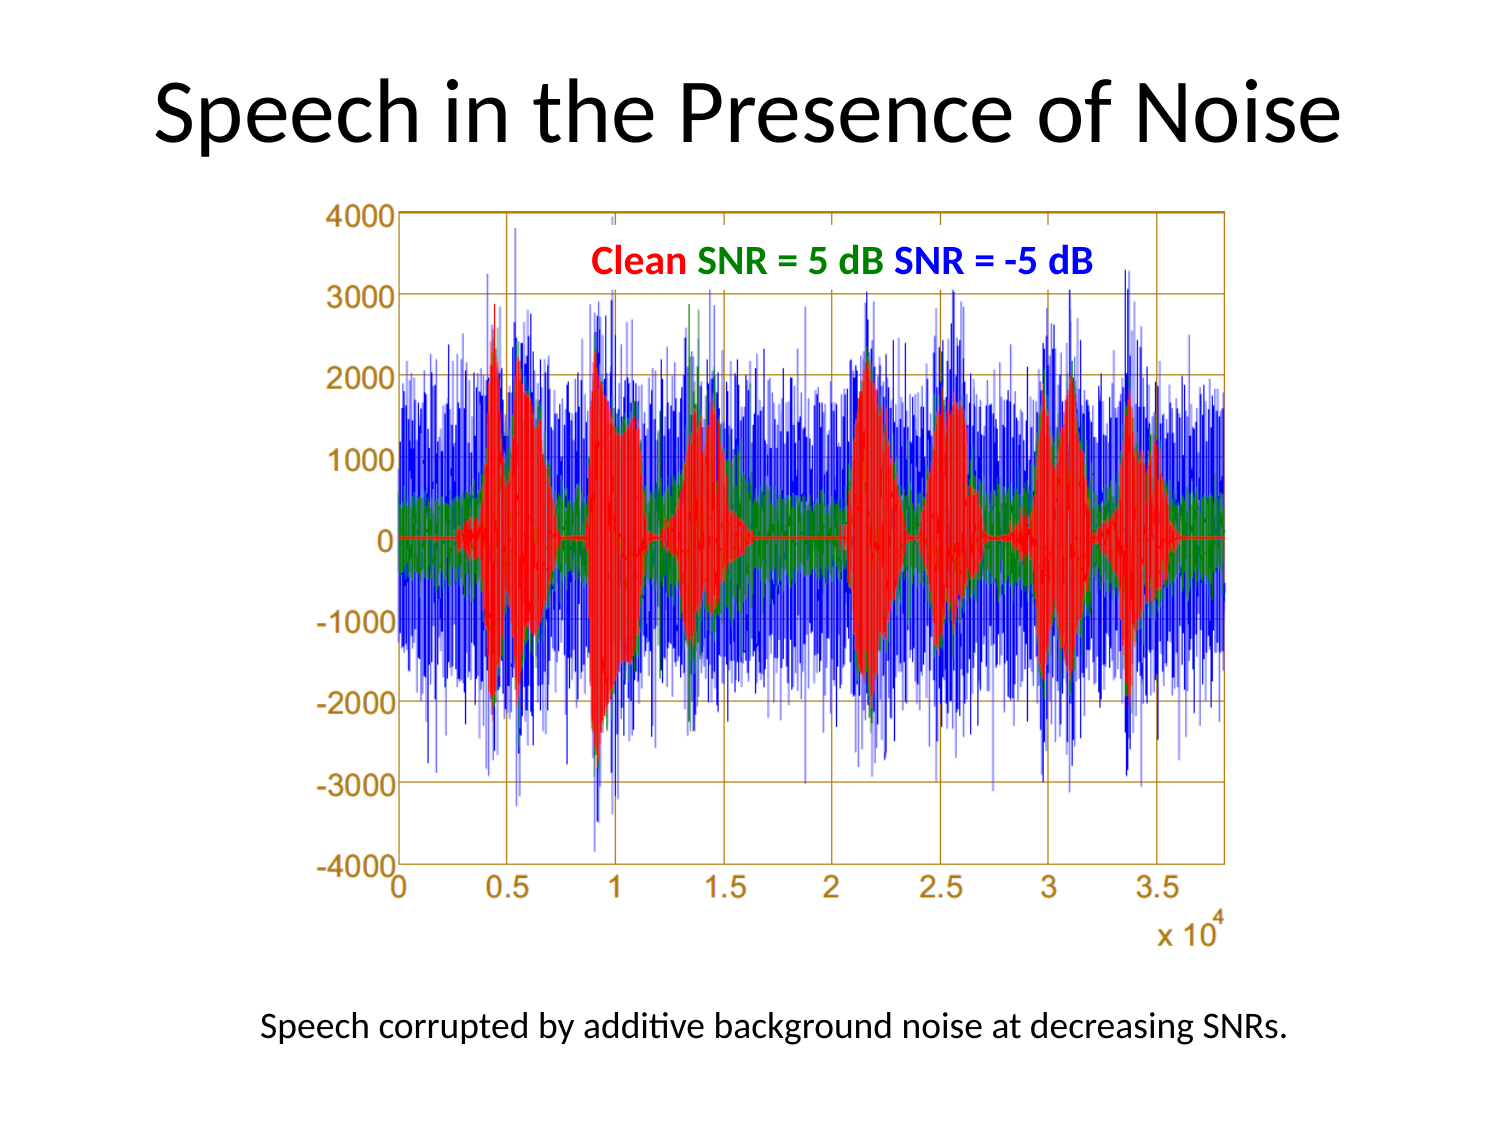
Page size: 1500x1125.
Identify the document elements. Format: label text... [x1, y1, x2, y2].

text_box Speech corrupted by additive background noise at decreasing SNRs. [225, 993, 1325, 1054]
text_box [314, 187, 1236, 958]
title Speech in the Presence of Noise [75, 12, 1425, 200]
